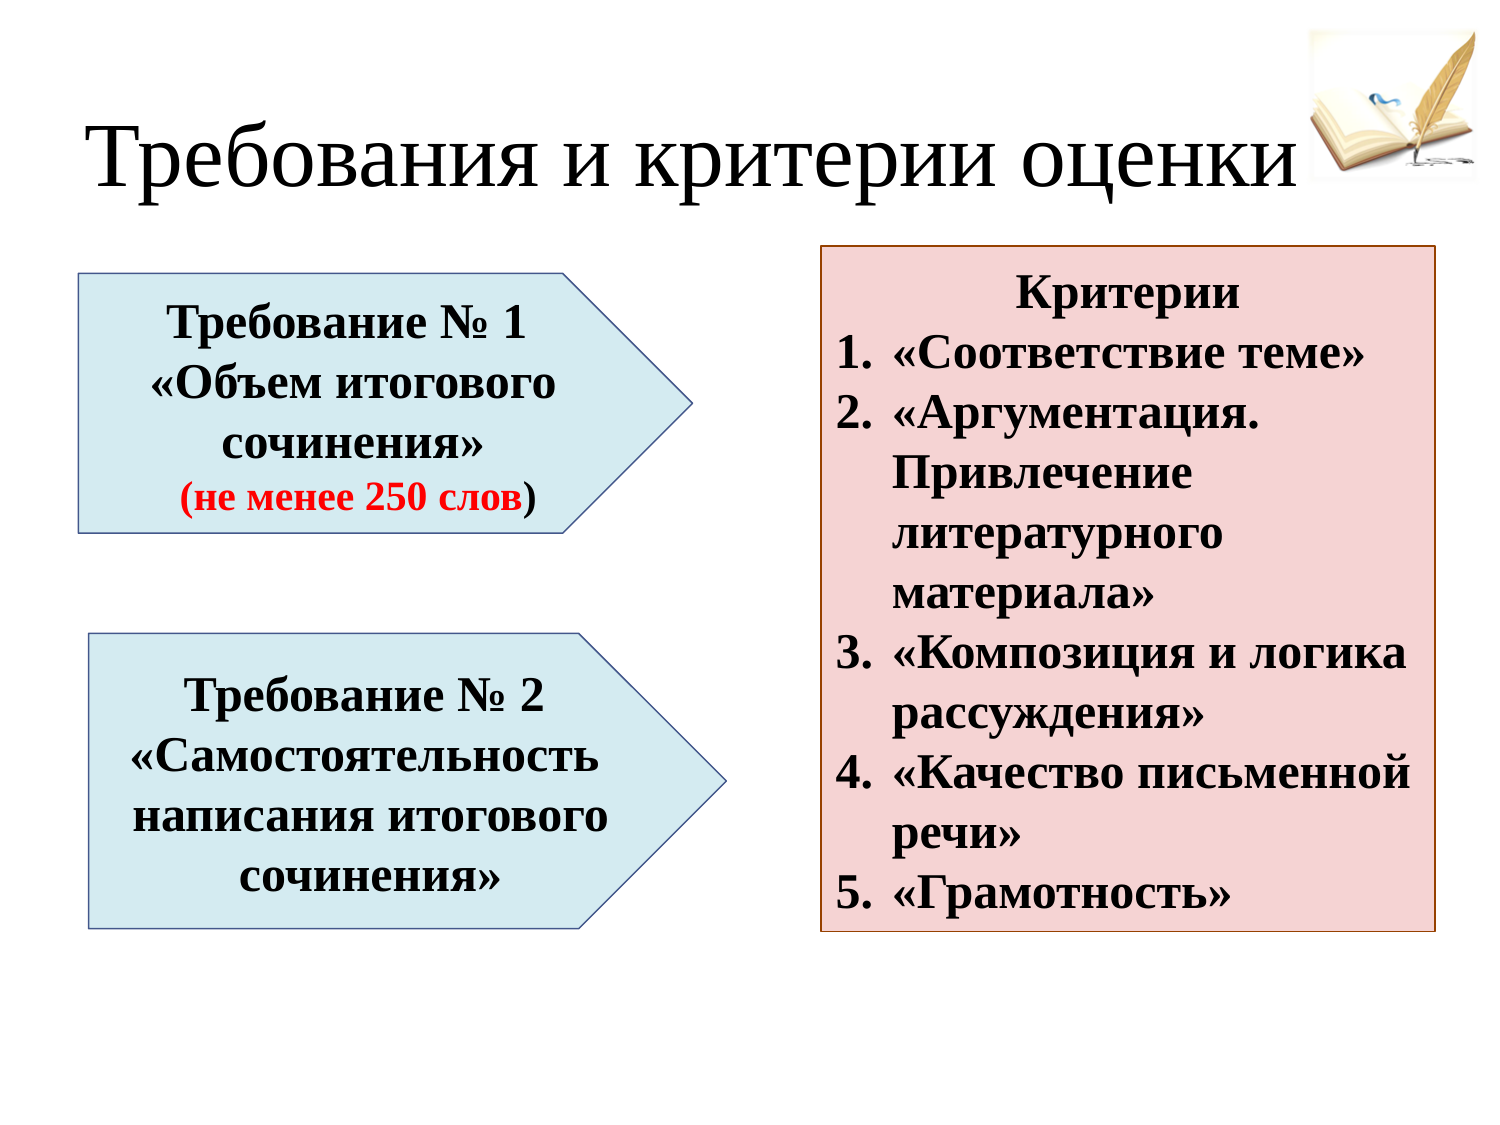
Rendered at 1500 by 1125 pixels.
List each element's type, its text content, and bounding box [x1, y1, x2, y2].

text_box Критерии «Соответствие теме» «Аргументация. Привлечение литературного материала» «Композиция и логика рассуждения» «Качество письменной речи» «Грамотность» [820, 245, 1436, 932]
text_box Требование № 1 «Объем итогового сочинения» (не менее 250 слов) [77, 272, 694, 534]
picture [1304, 25, 1481, 186]
title Требования и критерии оценки [17, 56, 1368, 244]
text_box Требование № 2 «Самостоятельность написания итогового сочинения» [87, 632, 727, 930]
